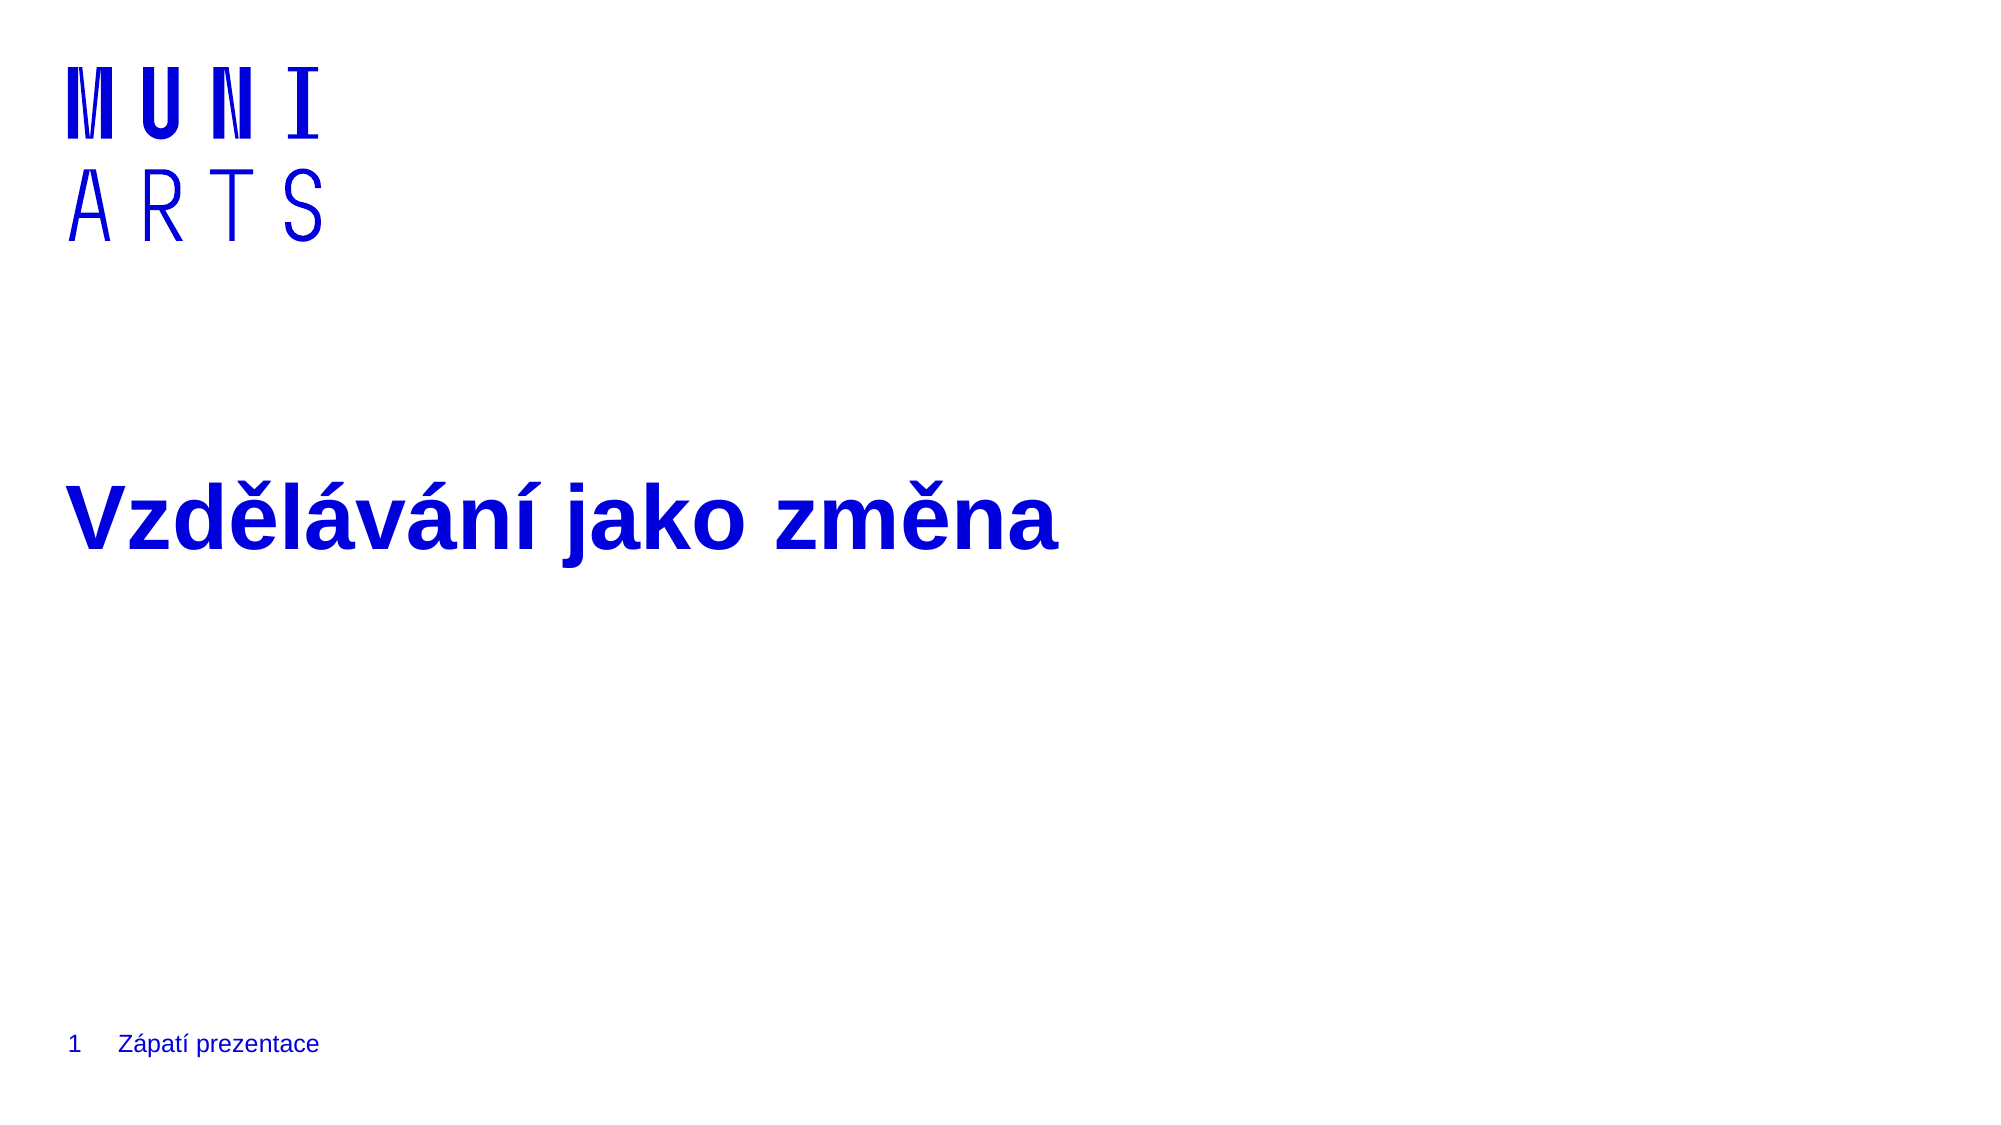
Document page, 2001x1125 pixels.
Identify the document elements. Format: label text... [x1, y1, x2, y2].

title Vzdělávání jako změna [65, 475, 1930, 668]
slide_number 1 [67, 1021, 110, 1063]
footer Zápatí prezentace [118, 1021, 1418, 1063]
